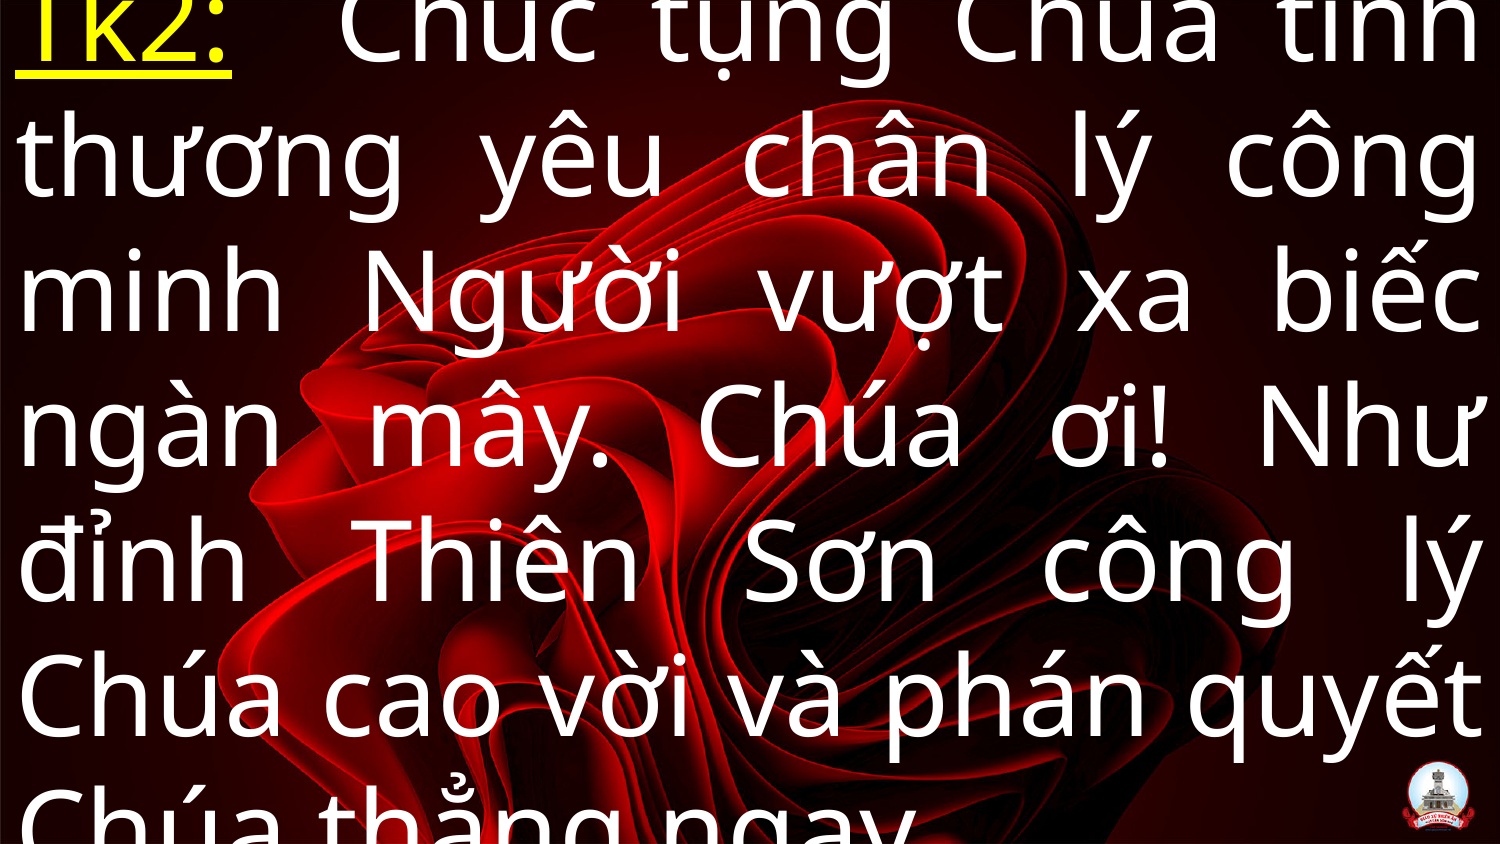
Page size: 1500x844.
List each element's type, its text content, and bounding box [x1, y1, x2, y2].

title Tk2: Chúc tụng Chúa tình thương yêu chân lý công minh Người vượt xa biếc ngàn mây. Chúa ơi! Như đỉnh Thiên Sơn công lý Chúa cao vời và phán quyết Chúa thẳng ngay. [0, 0, 1500, 844]
